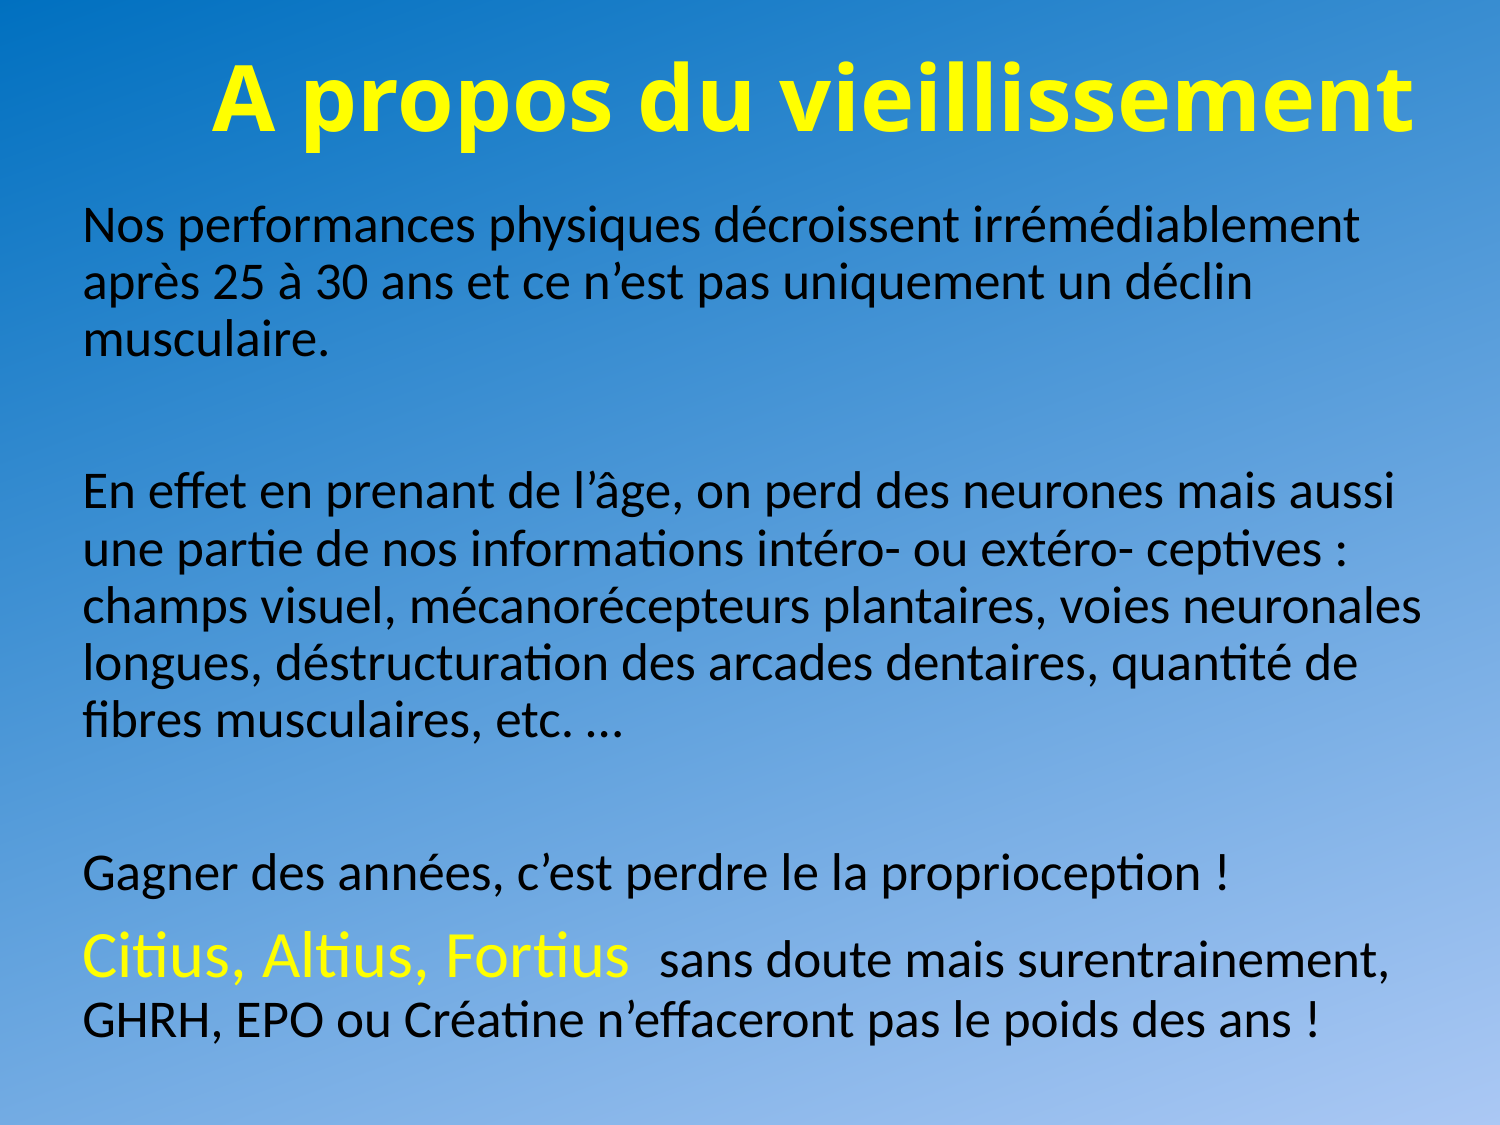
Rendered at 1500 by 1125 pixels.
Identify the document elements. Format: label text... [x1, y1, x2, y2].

title A propos du vieillissement [197, 0, 1492, 211]
list Nos performances physiques décroissent irrémédiablement après 25 à 30 ans et ce n’est pas uniquement un déclin musculaire. En effet en prenant de l’âge, on perd des neurones mais aussi une partie de nos informations intéro- ou extéro- ceptives : champs visuel, mécanorécepteurs plantaires, voies neuronales longues, déstructuration des arcades dentaires, quantité de fibres musculaires, etc. … Gagner des années, c’est perdre le la proprioception ! Citius, Altius, Fortius sans doute mais surentrainement, GHRH, EPO ou Créatine n’effaceront pas le poids des ans ! [67, 189, 1456, 1065]
